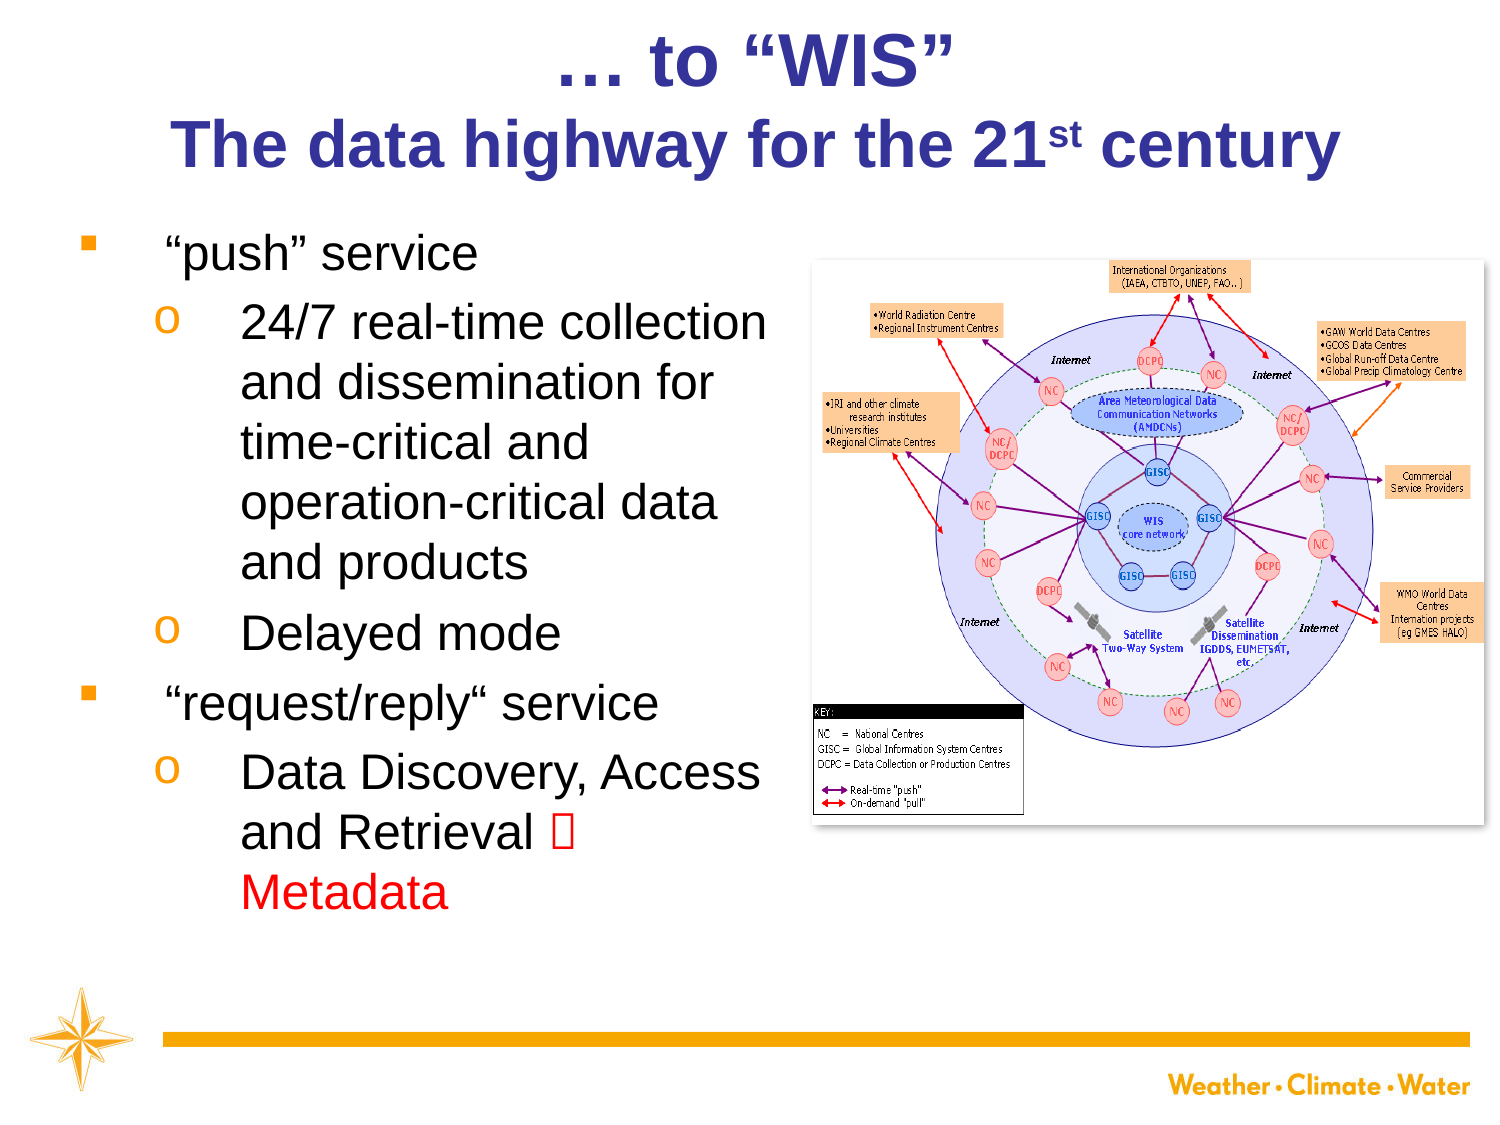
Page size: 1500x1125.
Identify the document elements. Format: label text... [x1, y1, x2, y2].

picture [0, 0, 1500, 1125]
list “push” service 24/7 real-time collection and dissemination for time-critical and operation-critical data and products Delayed mode “request/reply“ service Data Discovery, Access and Retrieval  Metadata [62, 212, 788, 1125]
title … to “WIS” The data highway for the 21st century [41, 31, 1471, 161]
